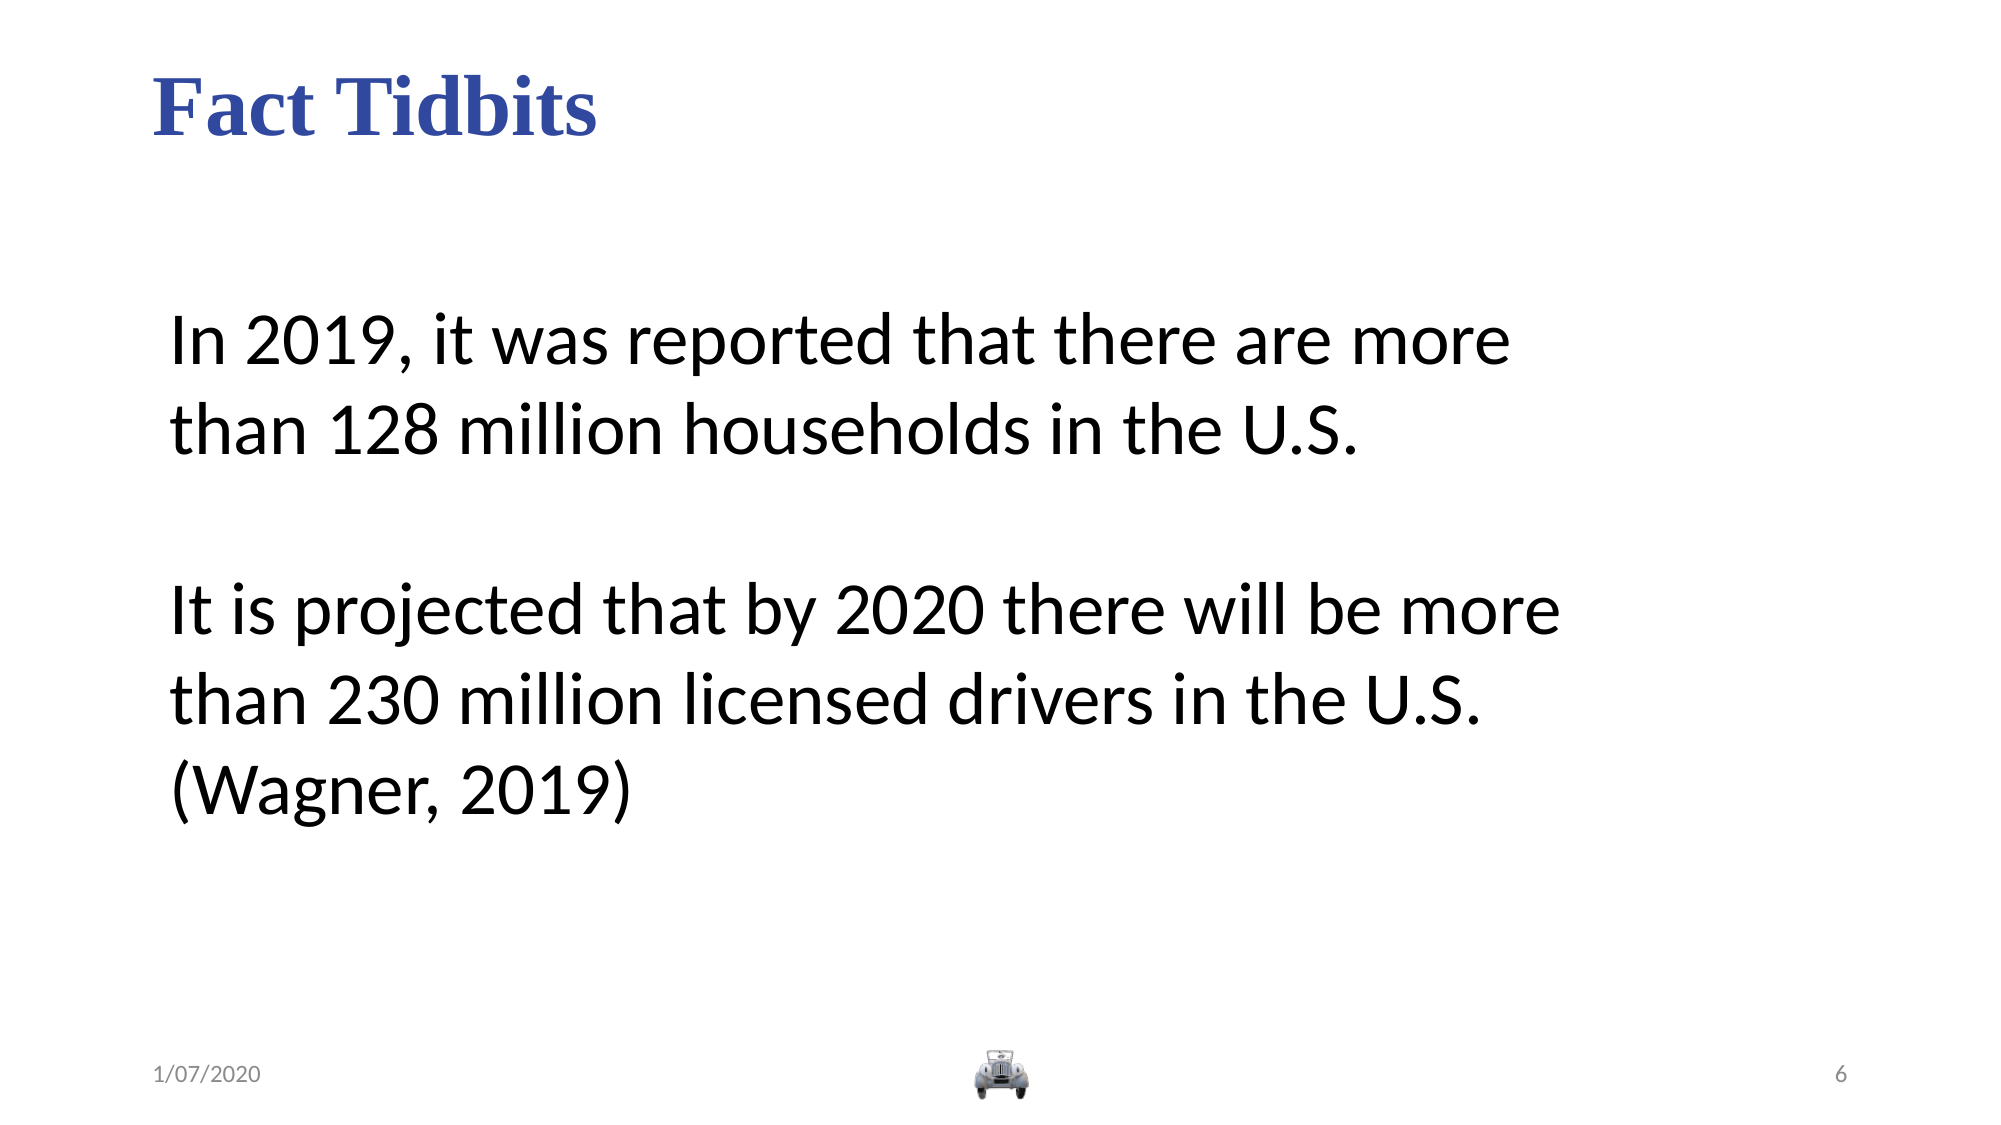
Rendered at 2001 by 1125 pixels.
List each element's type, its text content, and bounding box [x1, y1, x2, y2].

text_box In 2019, it was reported that there are more than 128 million households in the U.S. It is projected that by 2020 there will be more than 230 million licensed drivers in the U.S.(Wagner, 2019) [154, 282, 1638, 837]
picture [968, 1042, 1032, 1102]
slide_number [137, 1042, 588, 1103]
title Fact Tidbits [137, 52, 1863, 248]
slide_number 6 [1412, 1042, 1863, 1103]
